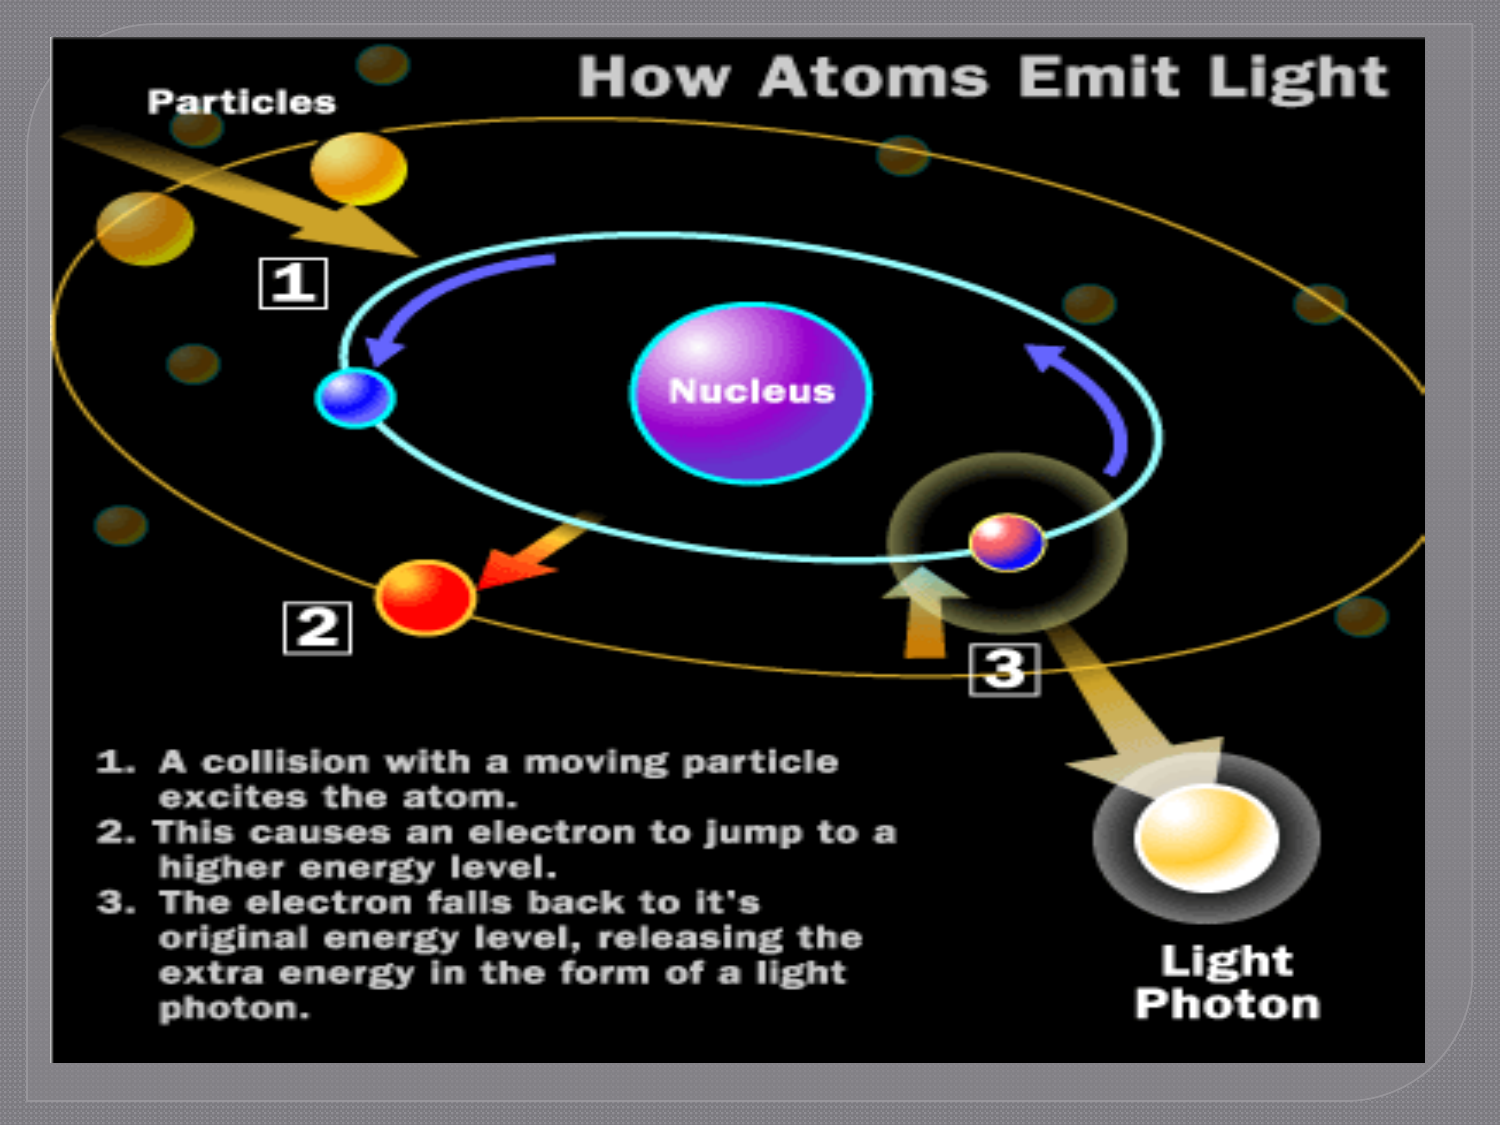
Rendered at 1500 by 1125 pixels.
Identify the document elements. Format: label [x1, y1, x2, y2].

picture [49, 37, 1426, 1063]
